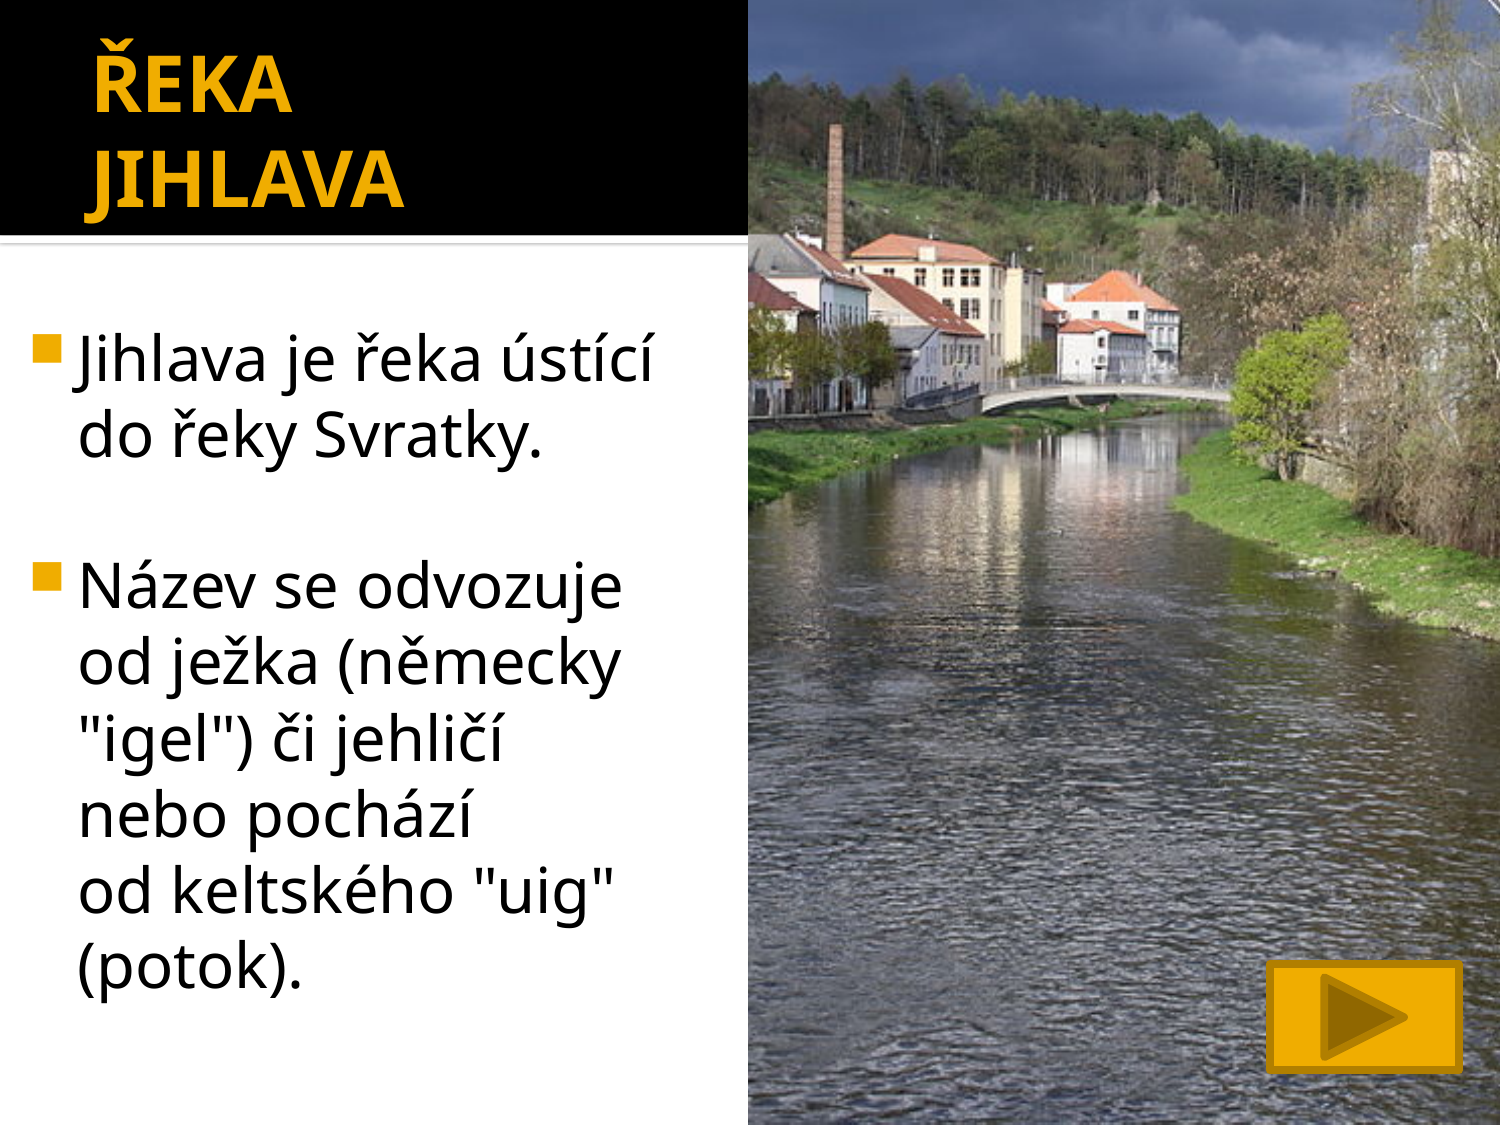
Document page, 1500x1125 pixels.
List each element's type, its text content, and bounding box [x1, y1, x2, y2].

list Jihlava je řeka ústící do řeky Svratky. Název se odvozuje od ježka (německy "igel") či jehličí nebo pochází od keltského "uig" (potok). [0, 302, 672, 1071]
picture [748, 0, 1500, 1125]
title ŘEKA JIHLAVA [75, 25, 742, 231]
